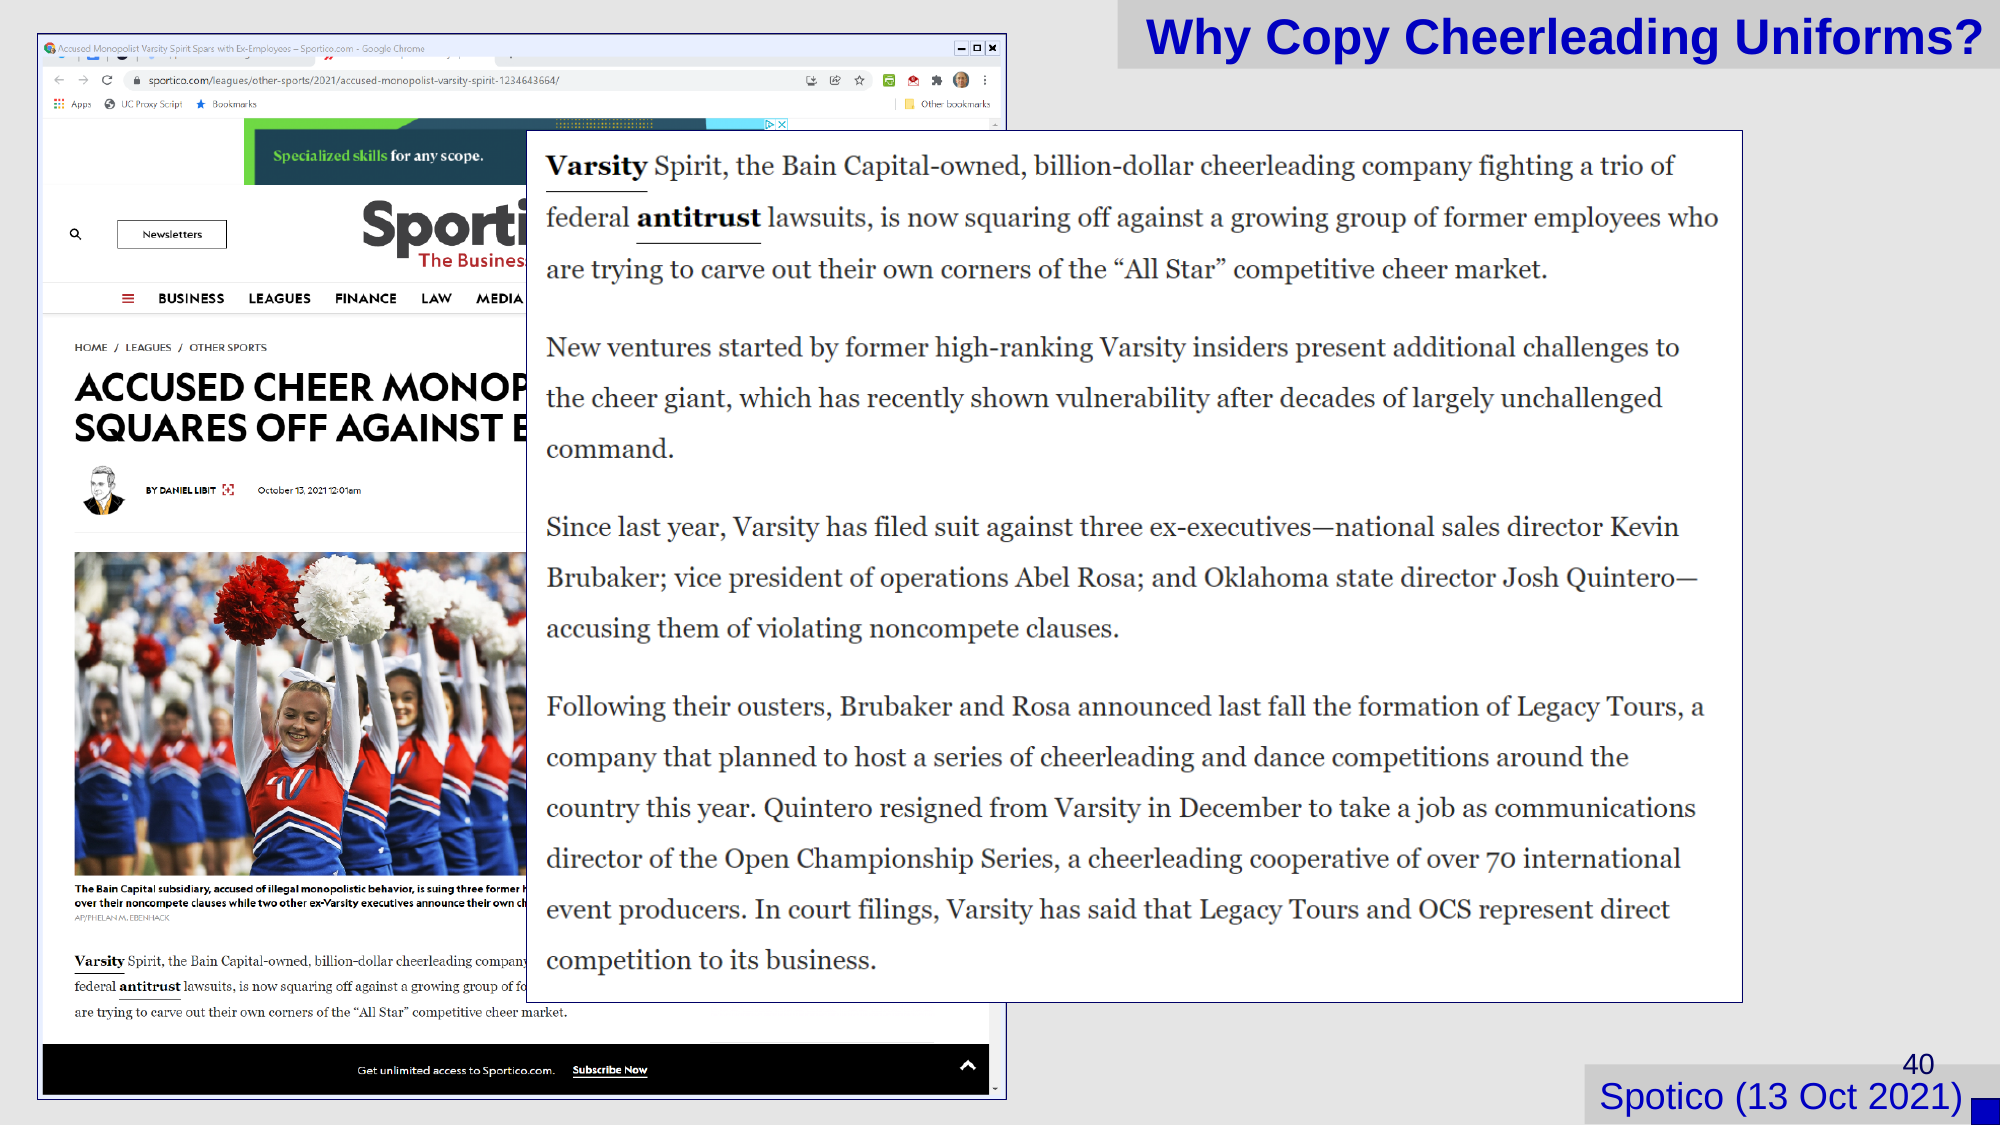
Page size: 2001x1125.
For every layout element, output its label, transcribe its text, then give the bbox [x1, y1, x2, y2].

slide_number 40 [1533, 1024, 1951, 1101]
text_box Spotico (13 Oct 2021) [1584, 1064, 2000, 1125]
title Why Copy Cheerleading Uniforms? [1117, 0, 2000, 69]
text_box [1971, 1099, 2000, 1125]
picture [37, 34, 1742, 1100]
